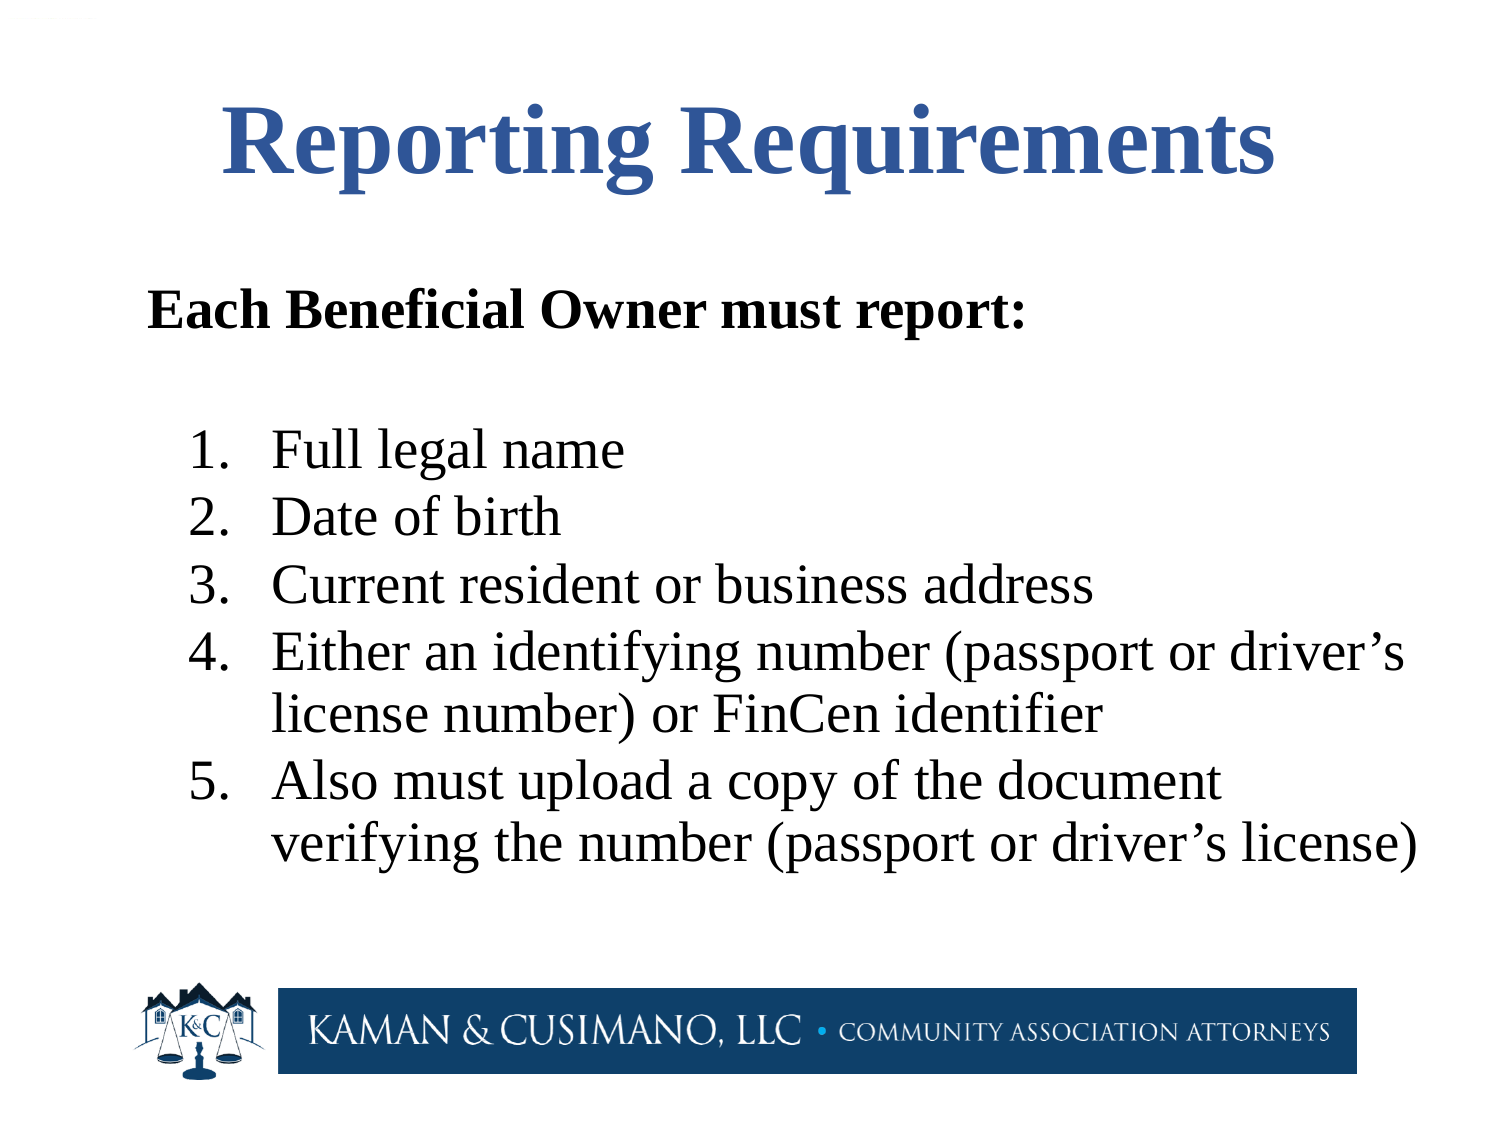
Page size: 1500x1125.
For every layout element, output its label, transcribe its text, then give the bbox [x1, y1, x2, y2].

picture [132, 982, 1357, 1080]
list Each Beneficial Owner must report: Full legal name Date of birth Current resident or business address Either an identifying number (passport or driver’s license number) or FinCen identifier Also must upload a copy of the document verifying the number (passport or driver’s license) [132, 271, 1436, 944]
title Reporting Requirements [98, 80, 1402, 202]
